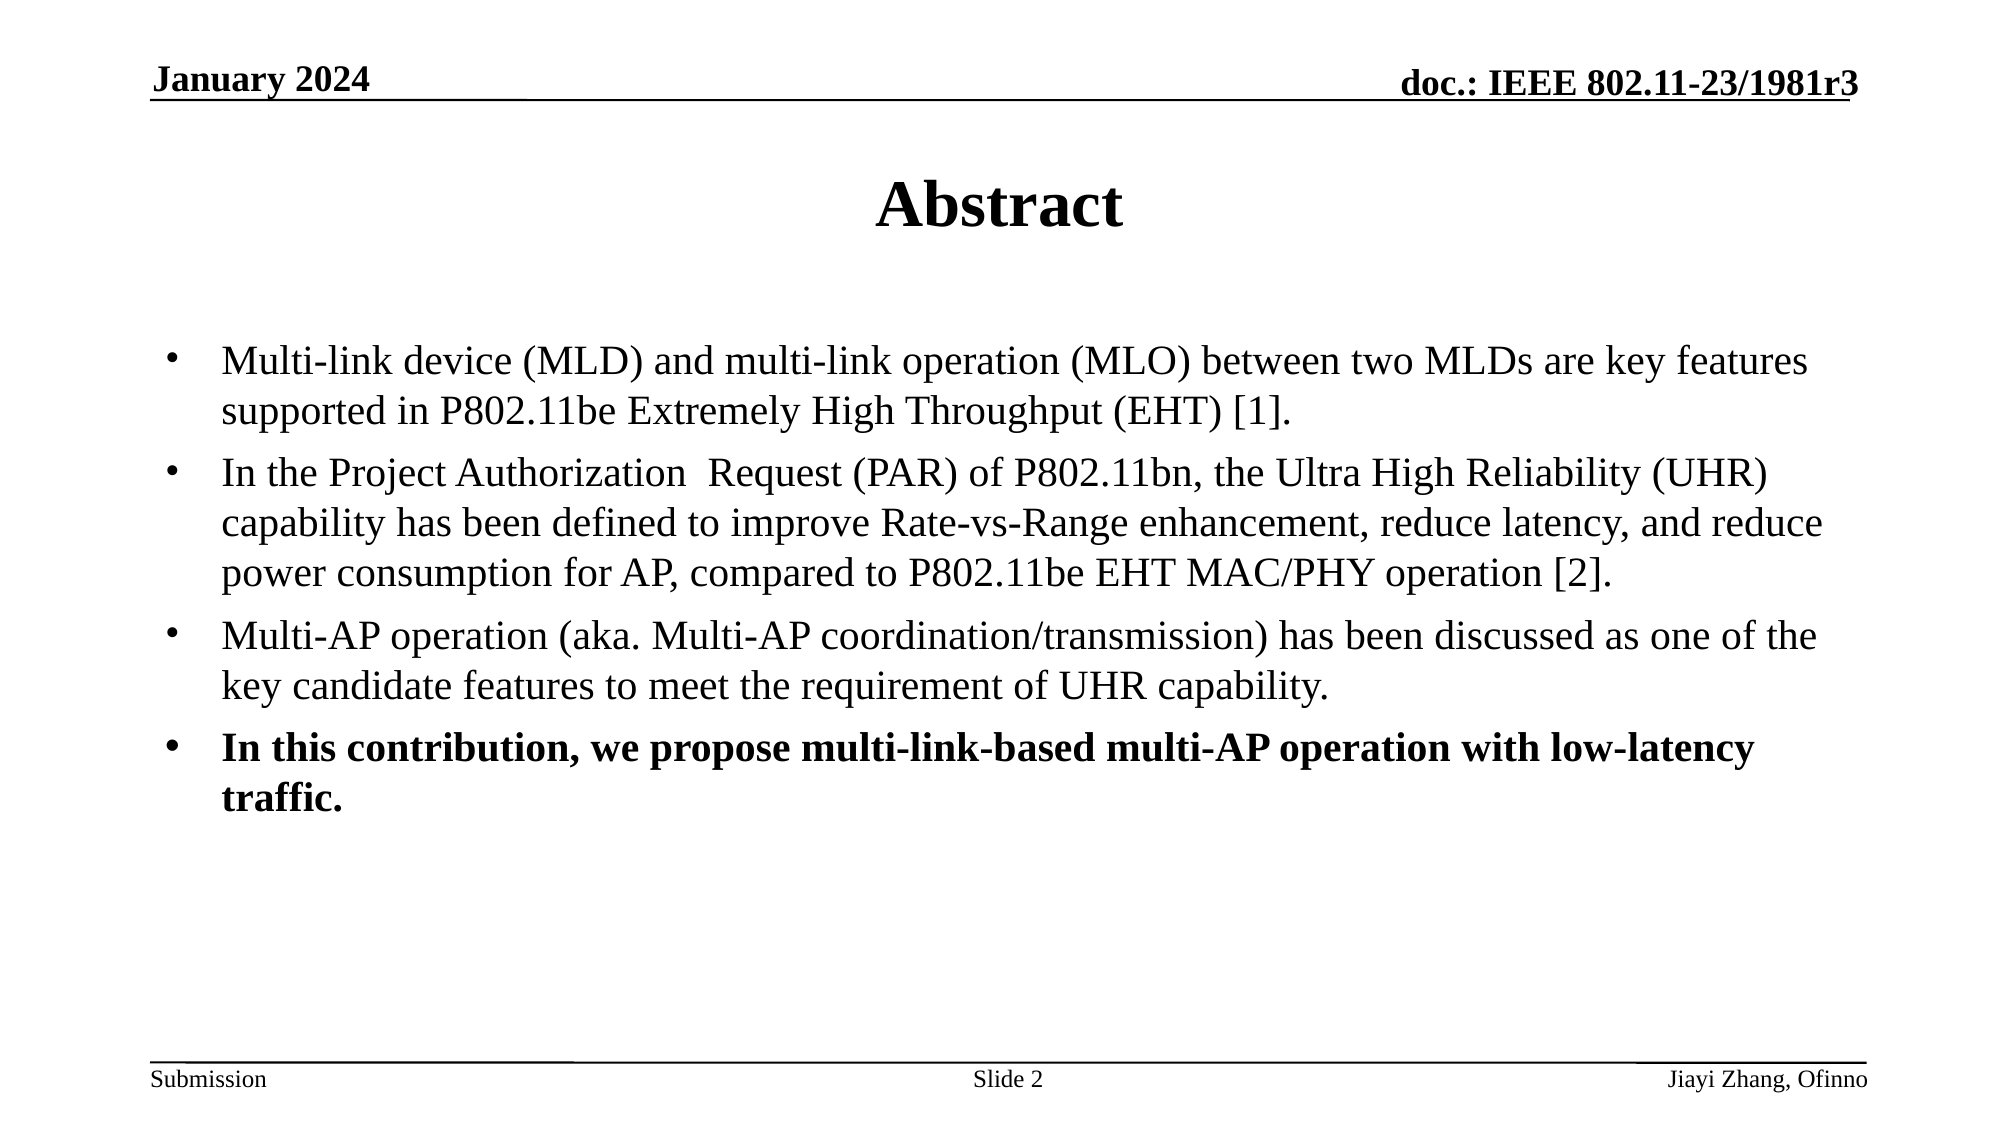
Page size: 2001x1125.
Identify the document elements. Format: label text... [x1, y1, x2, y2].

slide_number Slide 2 [950, 1061, 1067, 1123]
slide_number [152, 54, 563, 100]
footer Jiayi Zhang, Ofinno [1171, 1061, 1869, 1093]
list Multi-link device (MLD) and multi-link operation (MLO) between two MLDs are key features supported in P802.11be Extremely High Throughput (EHT) [1]. In the Project Authorization Request (PAR) of P802.11bn, the Ultra High Reliability (UHR) capability has been defined to improve Rate-vs-Range enhancement, reduce latency, and reduce power consumption for AP, compared to P802.11be EHT MAC/PHY operation [2]. Multi-AP operation (aka. Multi-AP coordination/transmission) has been discussed as one of the key candidate features to meet the requirement of UHR capability. In this contribution, we propose multi-link-based multi-AP operation with low-latency traffic. [149, 324, 1850, 1000]
title Abstract [149, 112, 1850, 288]
